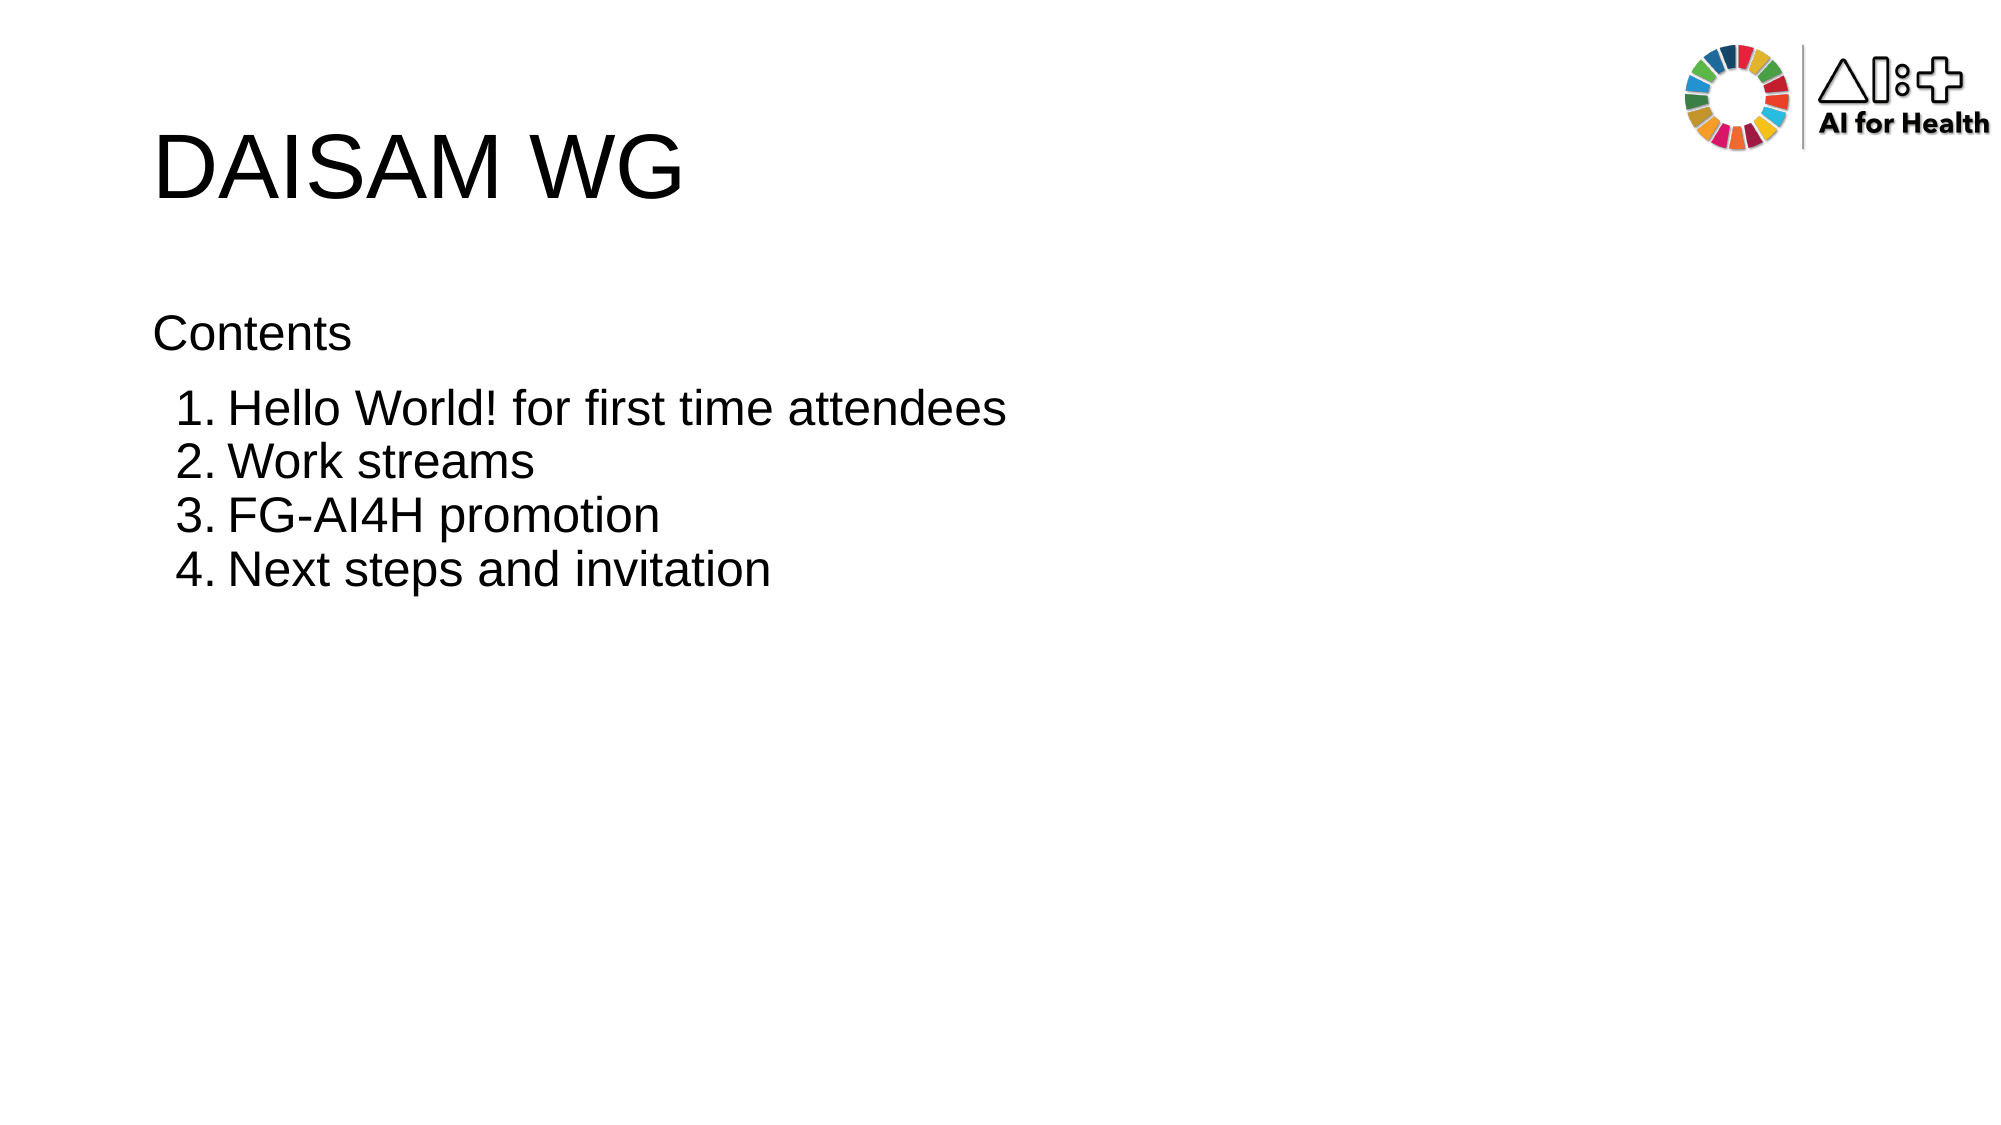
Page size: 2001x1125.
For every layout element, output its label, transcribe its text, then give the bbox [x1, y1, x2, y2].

picture [1677, 25, 2000, 169]
title DAISAM WG [137, 59, 1863, 278]
list Contents Hello World! for first time attendees Work streams FG-AI4H promotion Next steps and invitation [137, 299, 1863, 1014]
